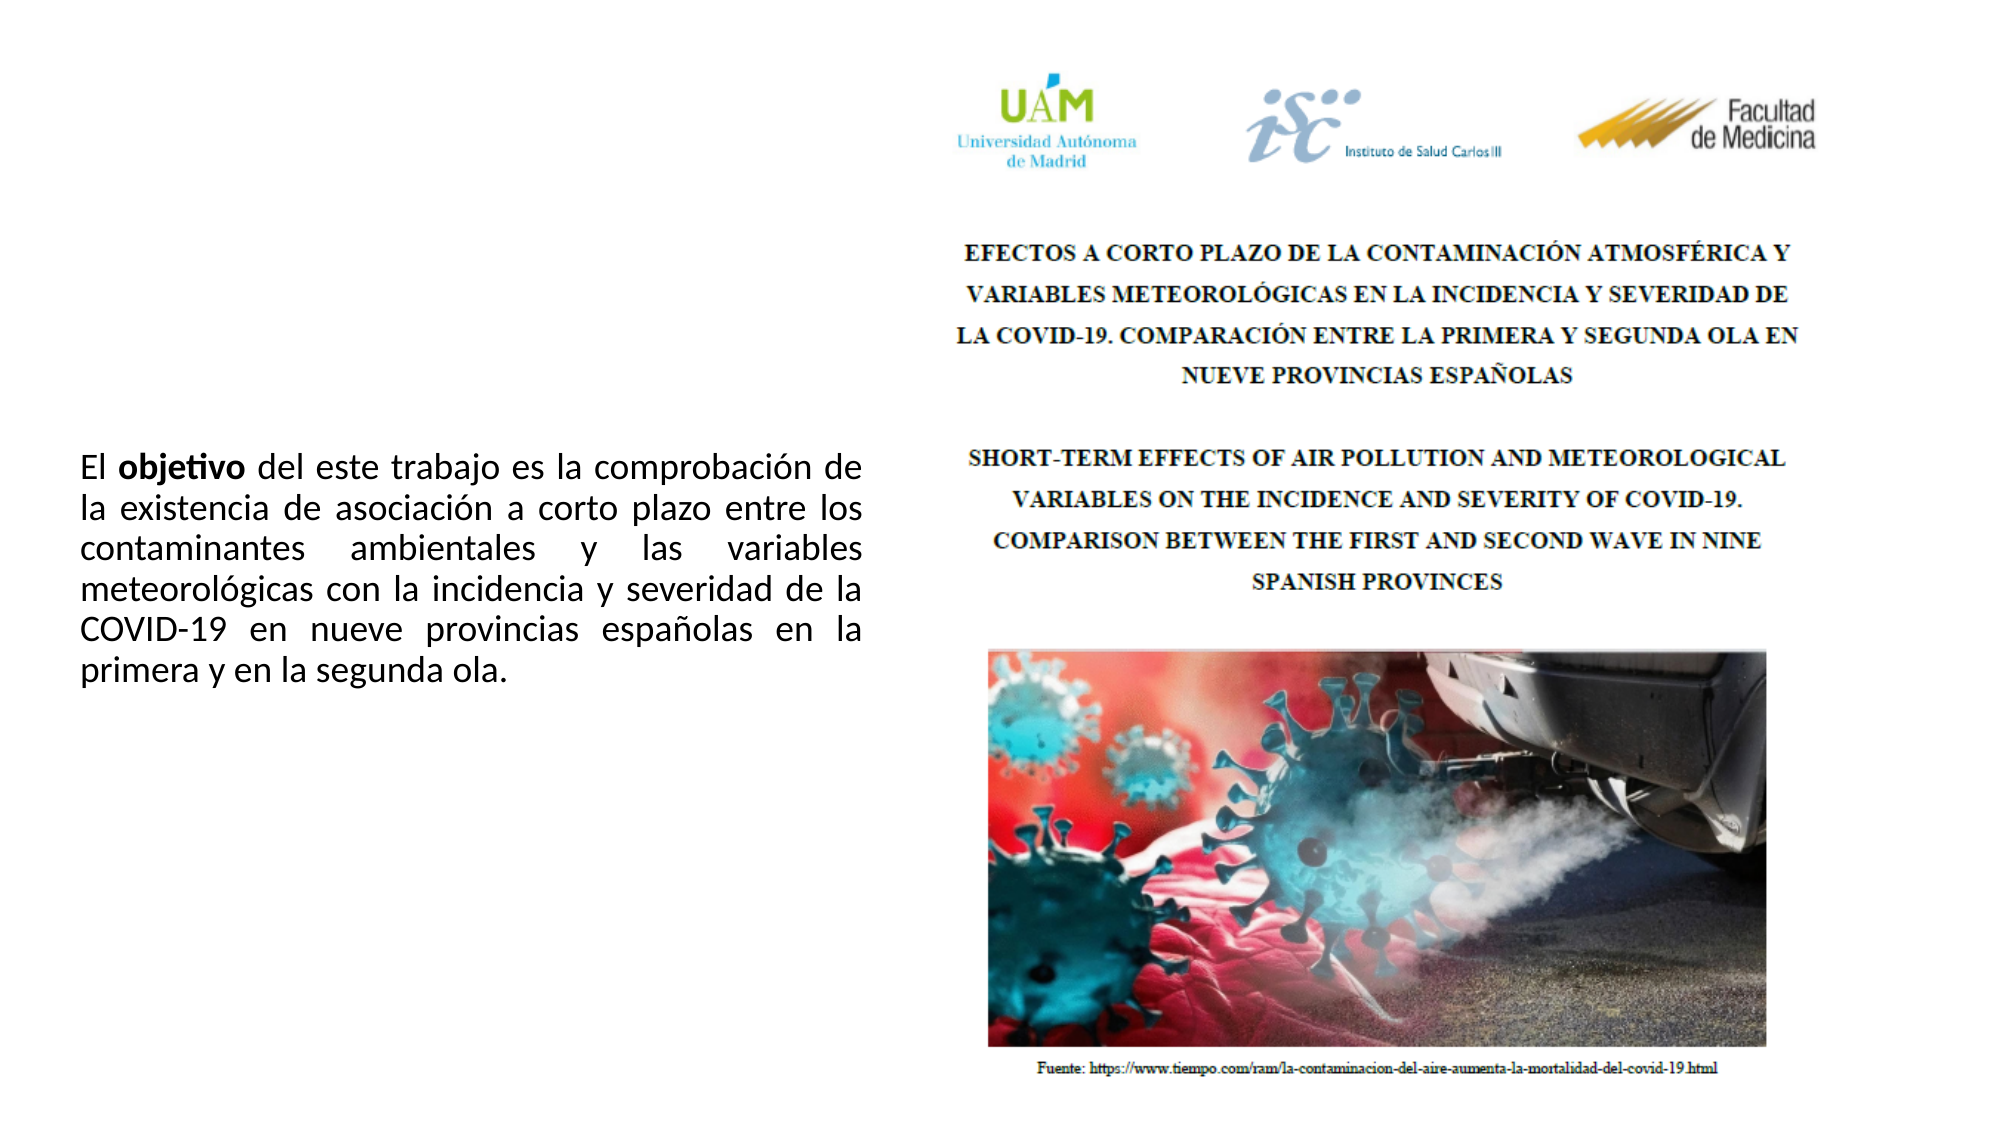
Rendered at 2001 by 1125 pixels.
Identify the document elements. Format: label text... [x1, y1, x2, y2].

picture [904, 65, 1846, 1083]
list El objetivo del este trabajo es la comprobación de la existencia de asociación a corto plazo entre los contaminantes ambientales y las variables meteorológicas con la incidencia y severidad de la COVID-19 en nueve provincias españolas en la primera y en la segunda ola. [64, 439, 879, 704]
